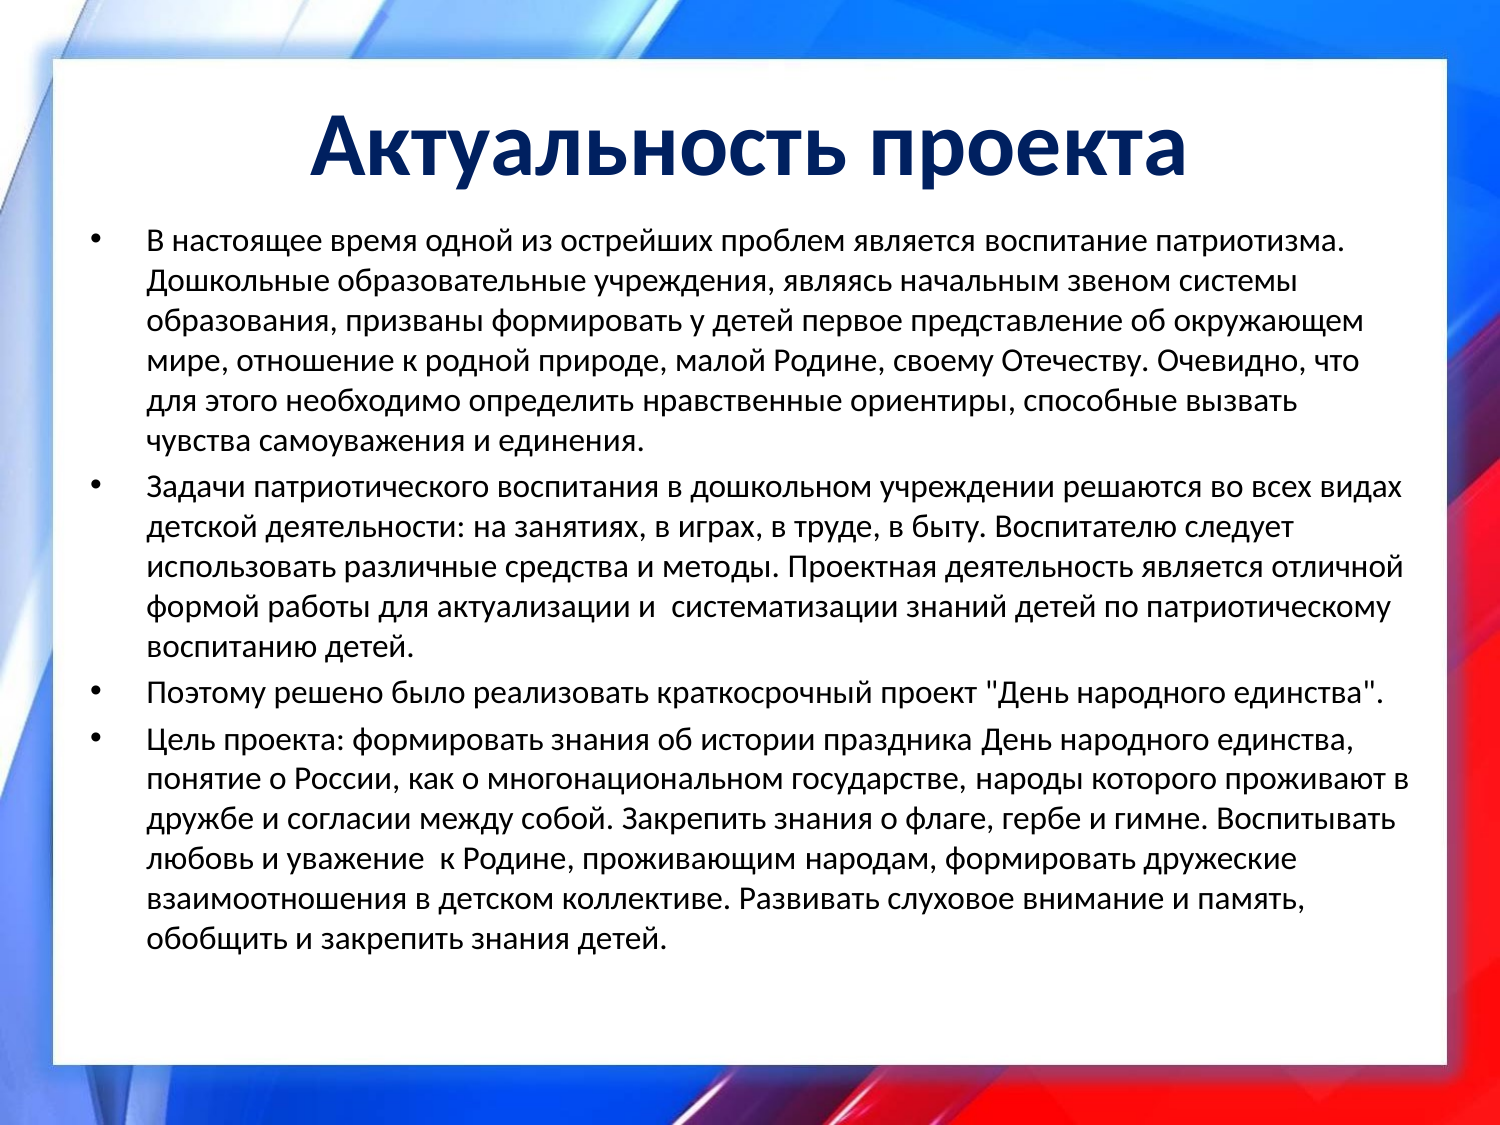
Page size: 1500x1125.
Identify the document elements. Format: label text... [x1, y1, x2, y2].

list В настоящее время одной из острейших проблем является воспитание патриотизма. Дошкольные образовательные учреждения, являясь начальным звеном системы образования, призваны формировать у детей первое представление об окружающем мире, отношение к родной природе, малой Родине, своему Отечеству. Очевидно, что для этого необходимо определить нравственные ориентиры, способные вызвать чувства самоуважения и единения. Задачи патриотического воспитания в дошкольном учреждении решаются во всех видах детской деятельности: на занятиях, в играх, в труде, в быту. Воспитателю следует использовать различные средства и мето­ды. Проектная деятельность является отличной формой работы для актуализации и систематизации знаний детей по патриотическому воспитанию детей. Поэтому решено было реализовать краткосрочный проект "День народного единства". Цель проекта: формировать знания об истории праздника День народного единства, понятие о России, как о многонациональном государстве, народы которого проживают в дружбе и согласии между собой. Закрепить знания о флаге, гербе и гимне. Воспитывать любовь и уважение к Родине, проживающим народам, формировать дружеские взаимоотношения в детском коллективе. Развивать слуховое внимание и память, обобщить и закрепить знания детей. [75, 210, 1425, 1005]
picture [0, 0, 1500, 1125]
title Актуальность проекта [75, 45, 1425, 210]
